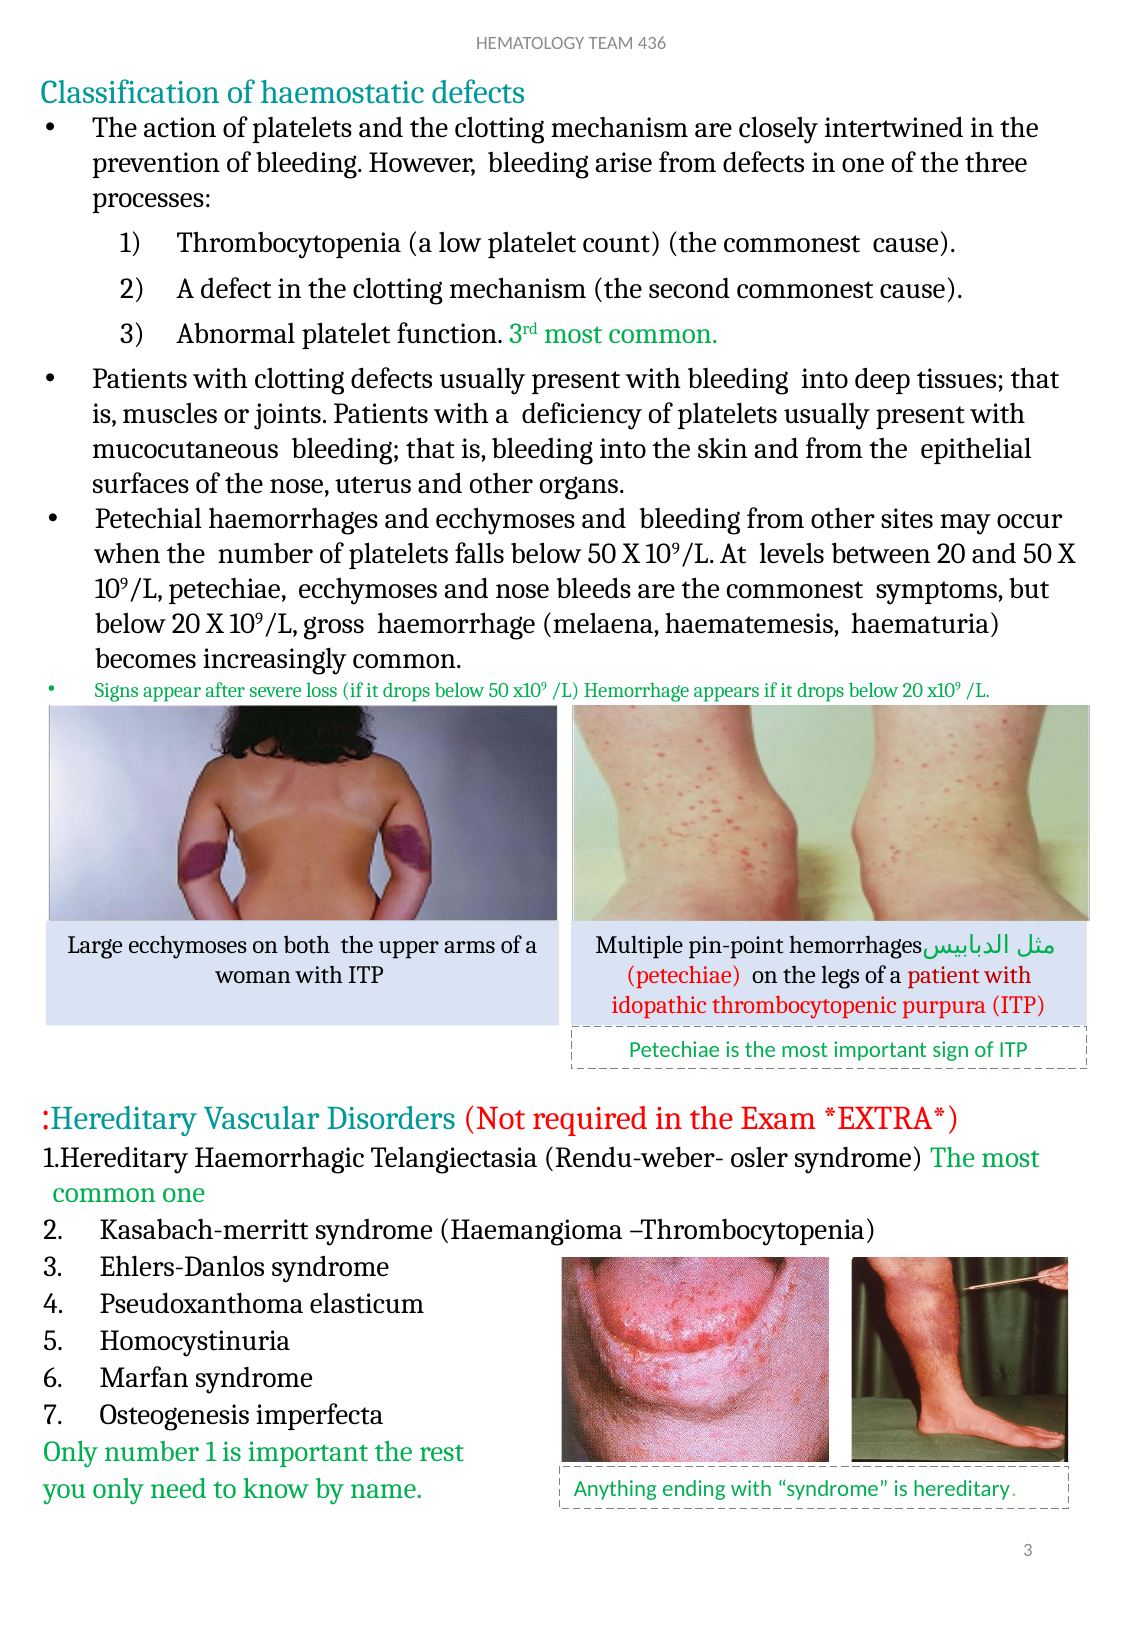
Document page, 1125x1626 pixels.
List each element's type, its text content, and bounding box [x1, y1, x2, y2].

text_box Petechial haemorrhages and ecchymoses and bleeding from other sites may occur when the number of platelets falls below 50 X 109/L. At levels between 20 and 50 X 109/L, petechiae, ecchymoses and nose bleeds are the commonest symptoms, but below 20 X 109/L, gross haemorrhage (melaena, haematemesis, haematuria) becomes increasingly common. Signs appear after severe loss (if it drops below 50 x109 /L) Hemorrhage appears if it drops below 20 x109 /L. [45, 497, 1083, 734]
text_box [43, 705, 562, 921]
slide_number 3 [794, 1509, 1048, 1593]
text_box Large ecchymoses on both the upper arms of a woman with ITP [45, 920, 560, 1026]
text_box The action of platelets and the clotting mechanism are closely intertwined in the prevention of bleeding. However, bleeding arise from defects in one of the three processes: Thrombocytopenia (a low platelet count) (the commonest cause). A defect in the clotting mechanism (the second commonest cause). Abnormal platelet function. 3rd most common. Patients with clotting defects usually present with bleeding into deep tissues; that is, muscles or joints. Patients with a deficiency of platelets usually present with mucocutaneous bleeding; that is, bleeding into the skin and from the epithelial surfaces of the nose, uterus and other organs. [43, 106, 1080, 500]
text_box [567, 705, 1095, 921]
text_box Classification of haemostatic defects [40, 67, 770, 110]
text_box [851, 1257, 1069, 1462]
text_box Hereditary Haemorrhagic Telangiectasia (Rendu-weber- osler syndrome) The most common one Kasabach-merritt syndrome (Haemangioma –Thrombocytopenia) Ehlers-Danlos syndrome Pseudoxanthoma elasticum Homocystinuria Marfan syndrome Osteogenesis imperfecta Only number 1 is important the rest you only need to know by name. [43, 1136, 1089, 1505]
text_box Petechiae is the most important sign of ITP [571, 1026, 1087, 1069]
text_box Multiple pin-point hemorrhagesمثل الدبابيس (petechiae) on the legs of a patient with idopathic thrombocytopenic purpura (ITP) [571, 920, 1087, 1026]
text_box Anything ending with “syndrome” is hereditary. [559, 1466, 1069, 1509]
text_box [561, 1257, 829, 1462]
text_box Hereditary Vascular Disorders (Not required in the Exam *EXTRA*): [40, 1094, 1026, 1137]
footer HEMATOLOGY TEAM 436 [381, 0, 761, 86]
